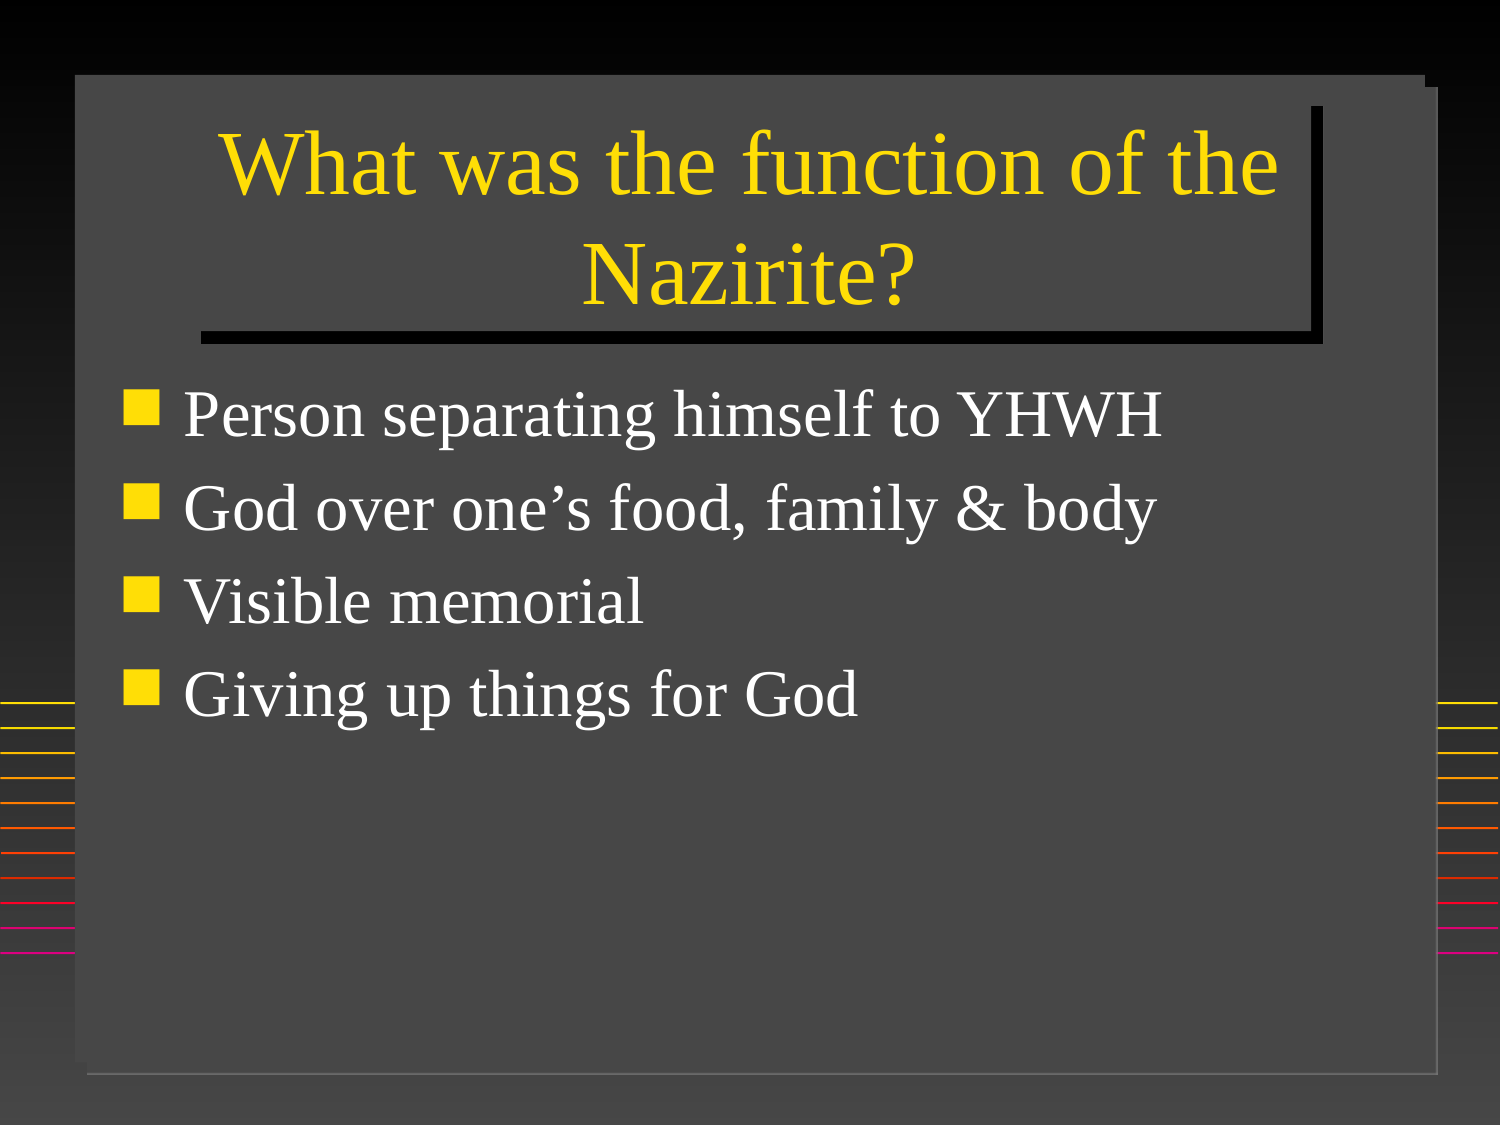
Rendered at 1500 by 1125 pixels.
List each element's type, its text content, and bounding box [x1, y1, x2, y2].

list Person separating himself to YHWH God over one’s food, family & body Visible memorial Giving up things for God [112, 362, 1388, 1038]
title What was the function of the Nazirite? [188, 93, 1312, 332]
